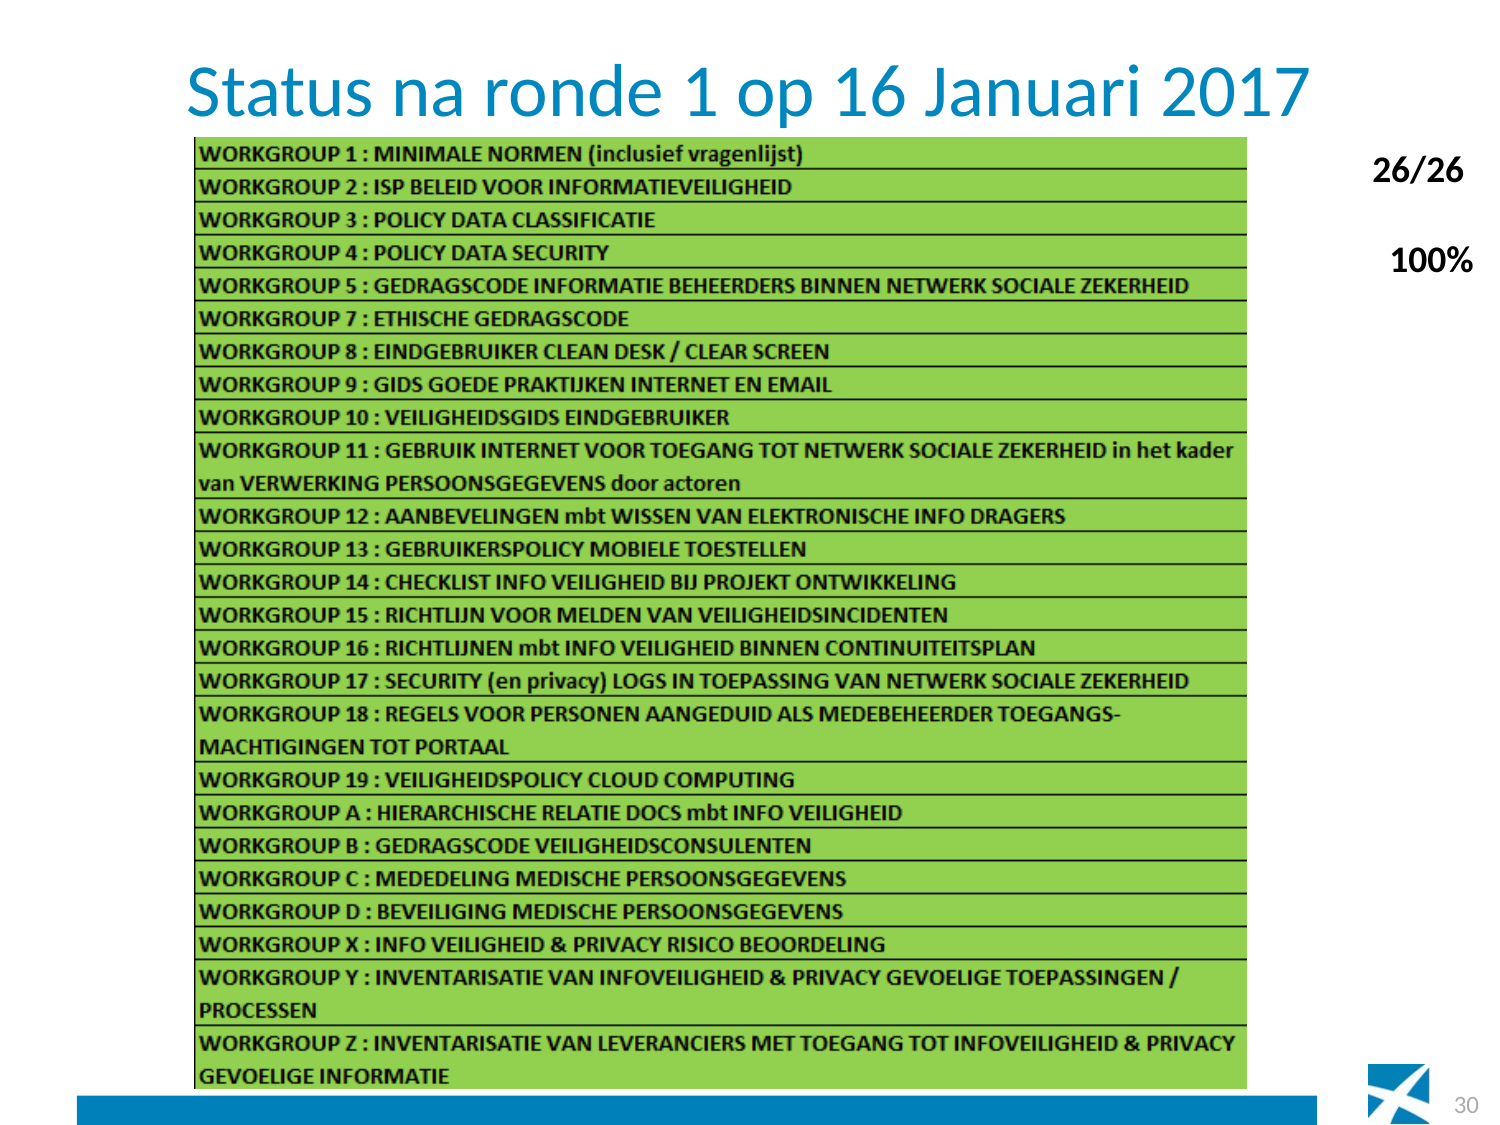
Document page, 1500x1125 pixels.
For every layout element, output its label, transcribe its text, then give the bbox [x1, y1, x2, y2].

slide_number 30 [1432, 1088, 1495, 1118]
picture [194, 137, 1247, 1089]
picture [1368, 1064, 1430, 1125]
text_box 26/26 100% [1364, 137, 1482, 288]
title Status na ronde 1 op 16 Januari 2017 [75, 11, 1425, 163]
